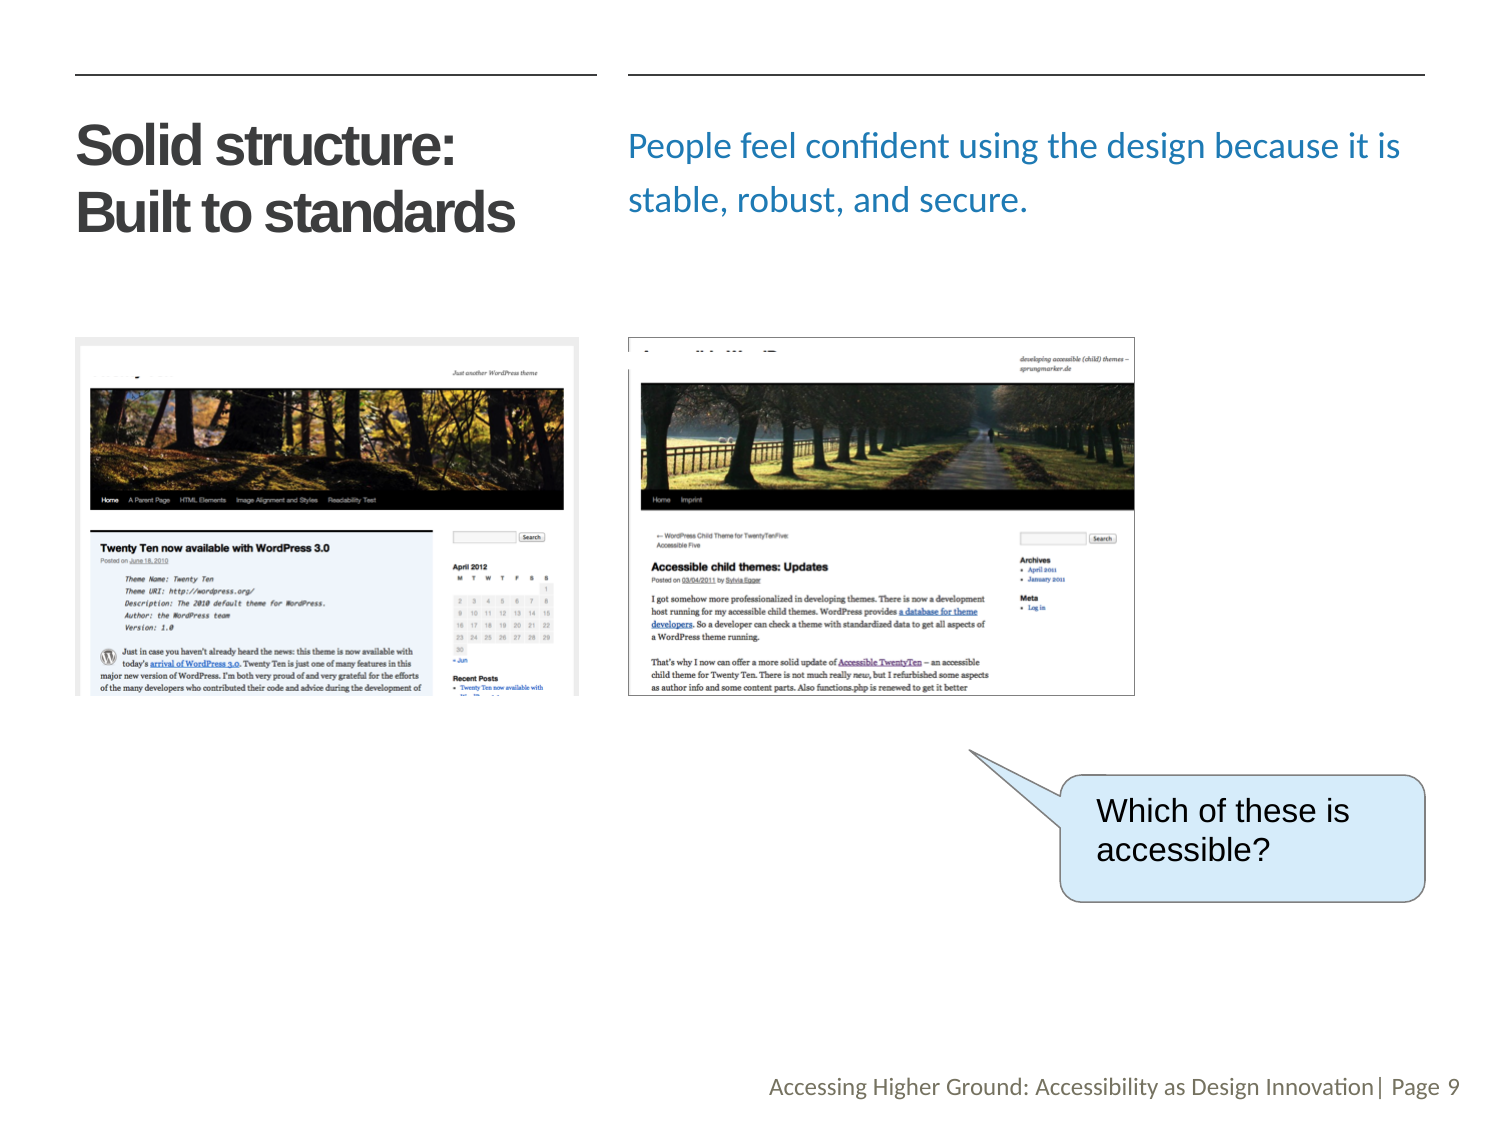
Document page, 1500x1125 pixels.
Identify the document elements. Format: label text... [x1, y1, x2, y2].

picture [74, 337, 580, 696]
picture [627, 337, 1135, 696]
text_box Which of these is accessible? [969, 749, 1426, 903]
title Solid structure: Built to standards [75, 112, 597, 314]
list People feel confident using the design because it is stable, robust, and secure. [628, 112, 1425, 1014]
